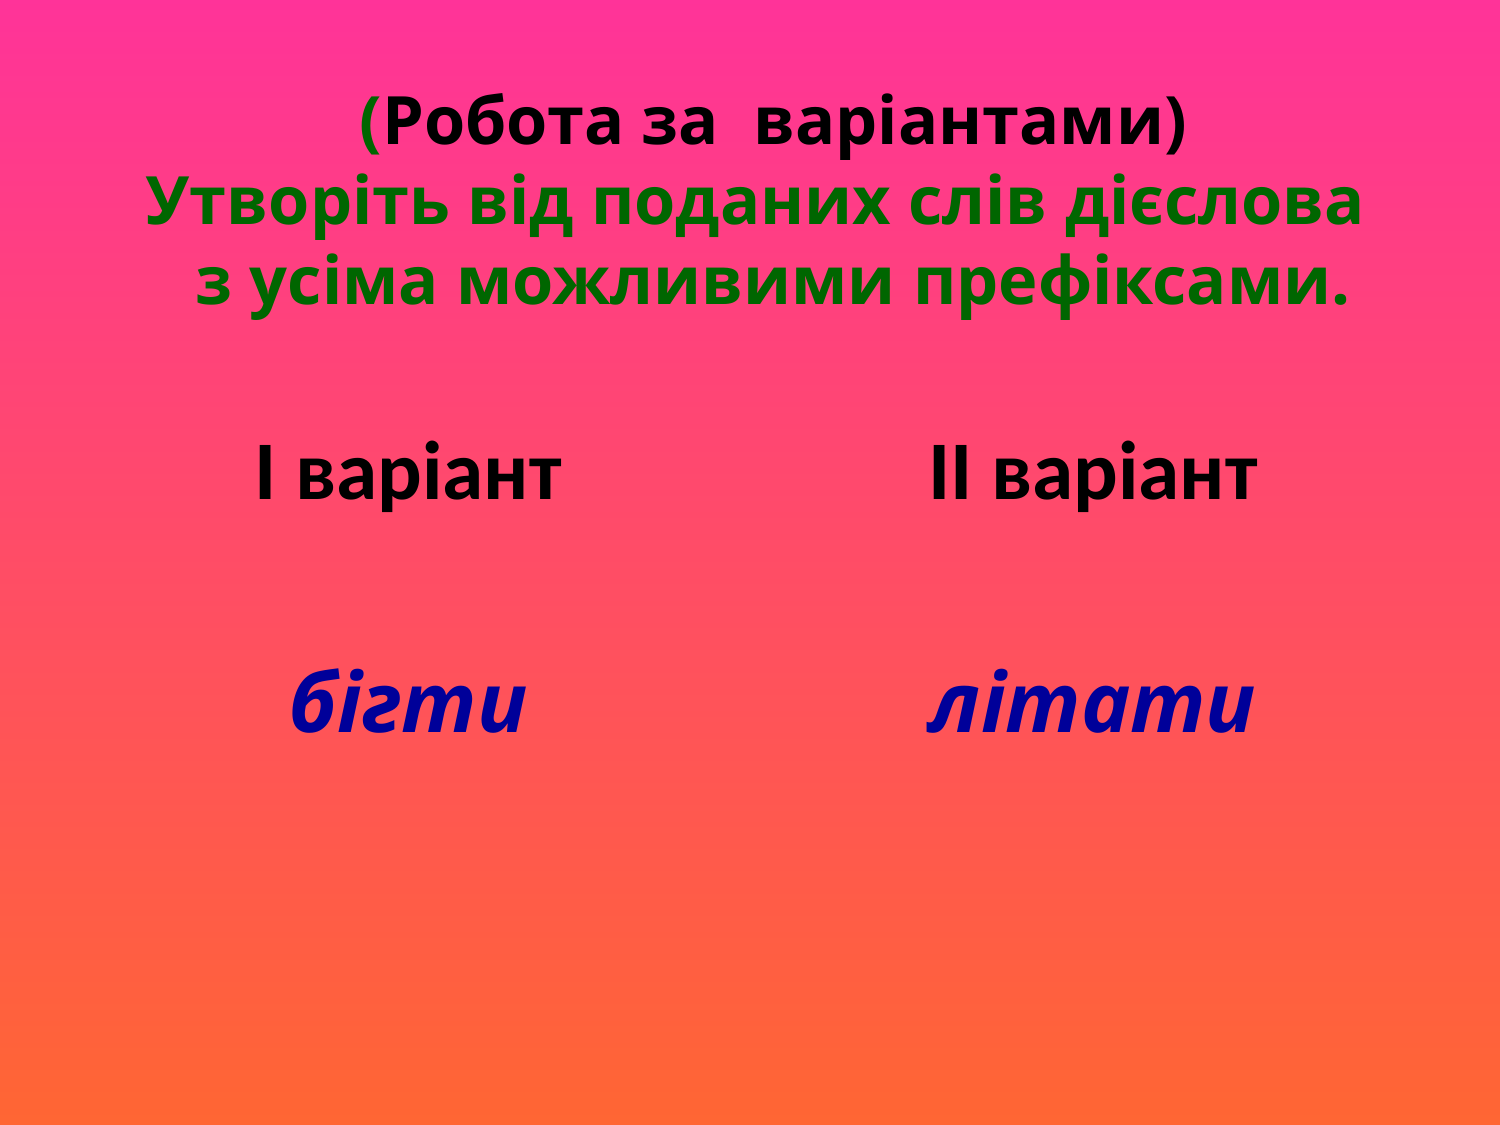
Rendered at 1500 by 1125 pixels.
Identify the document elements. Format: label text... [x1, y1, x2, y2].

list І варіант бігти [76, 408, 740, 1006]
title (Робота за варіантами) Утворіть від поданих слів дієслова з усіма можливими префіксами. [29, 44, 1500, 351]
list ІІ варіант літати [761, 408, 1425, 1006]
